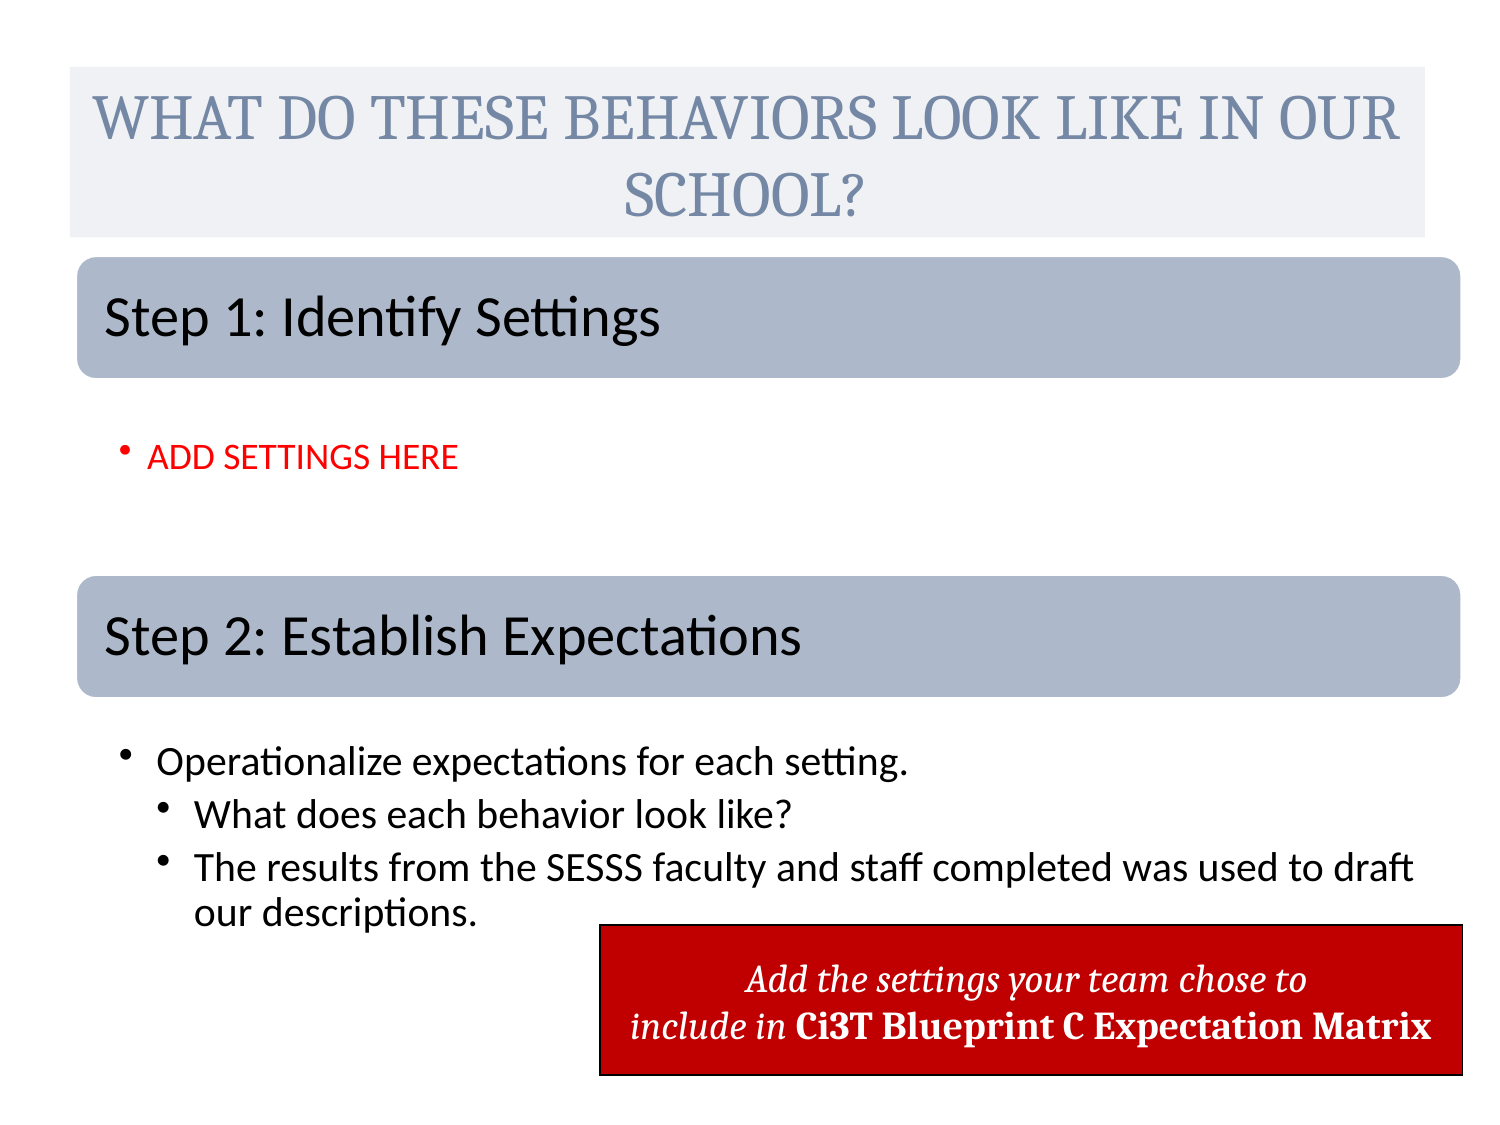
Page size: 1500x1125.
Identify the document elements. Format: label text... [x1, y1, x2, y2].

title What do these behaviors look like in our school? [69, 66, 1425, 238]
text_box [74, 233, 1463, 1026]
text_box Add the settings your team chose to include in Ci3T Blueprint C Expectation Matrix [600, 1026, 1463, 1075]
